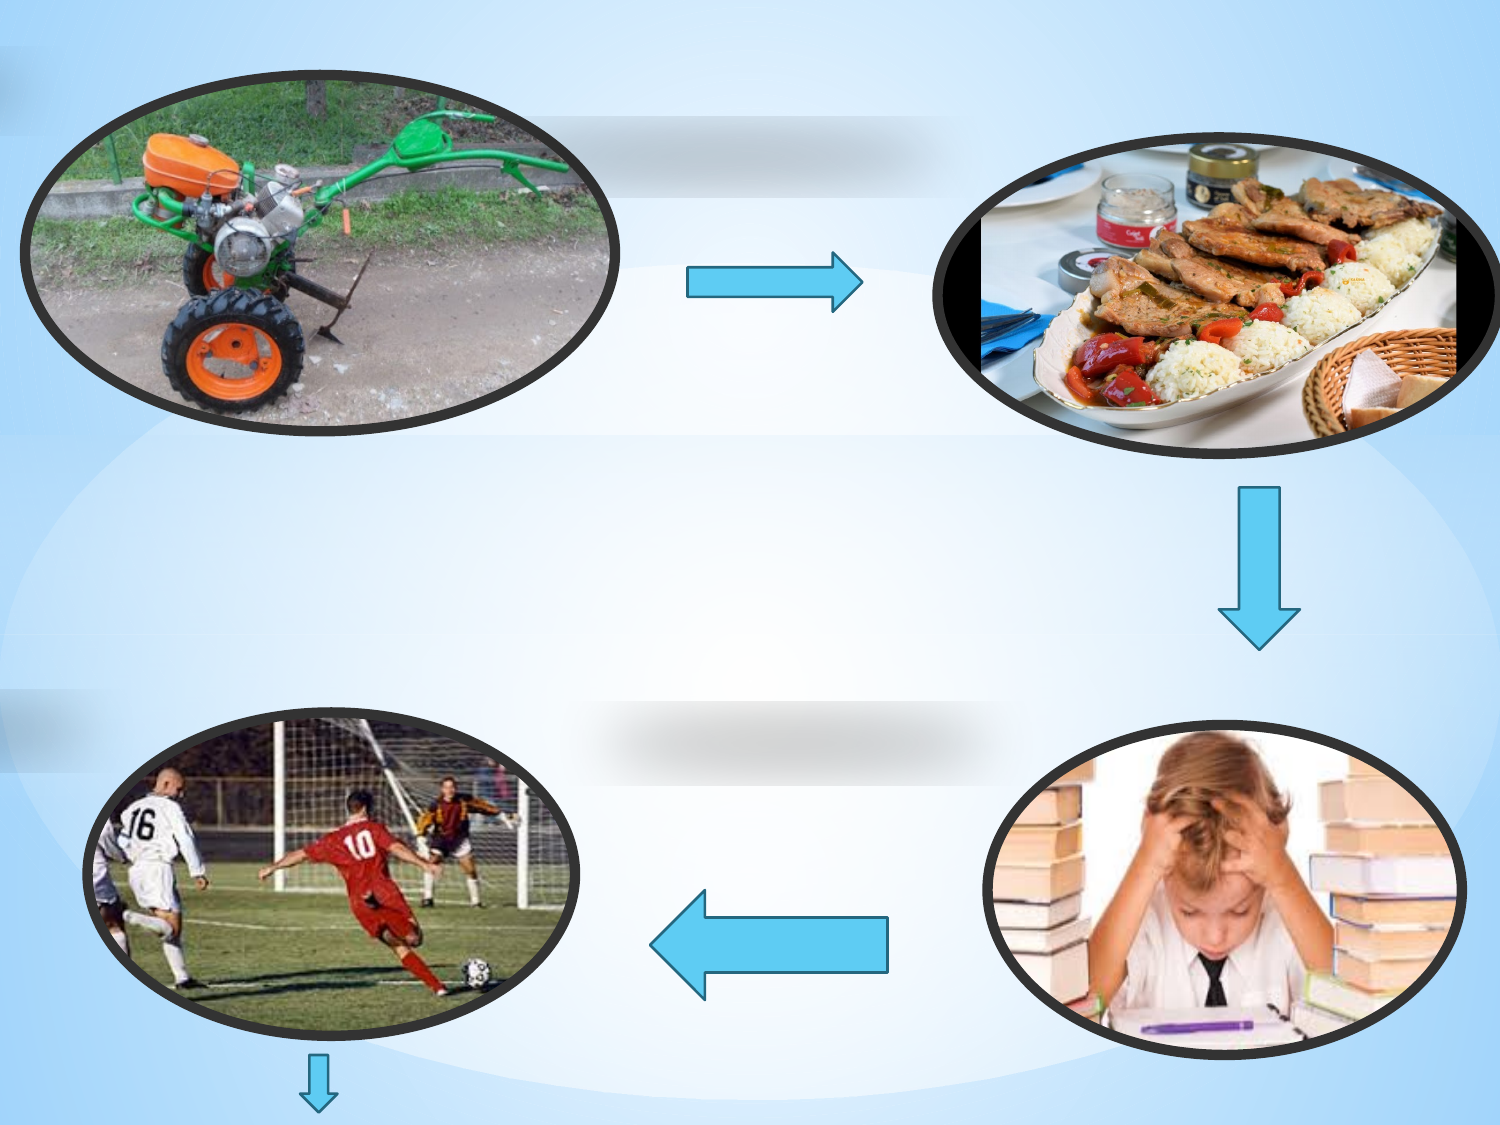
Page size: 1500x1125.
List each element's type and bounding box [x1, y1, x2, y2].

text_box [649, 888, 889, 1002]
picture [987, 724, 1463, 1056]
text_box [298, 1053, 339, 1114]
picture [87, 712, 576, 1037]
picture [937, 137, 1500, 455]
text_box [1217, 486, 1302, 651]
text_box [686, 251, 864, 314]
picture [24, 74, 616, 432]
